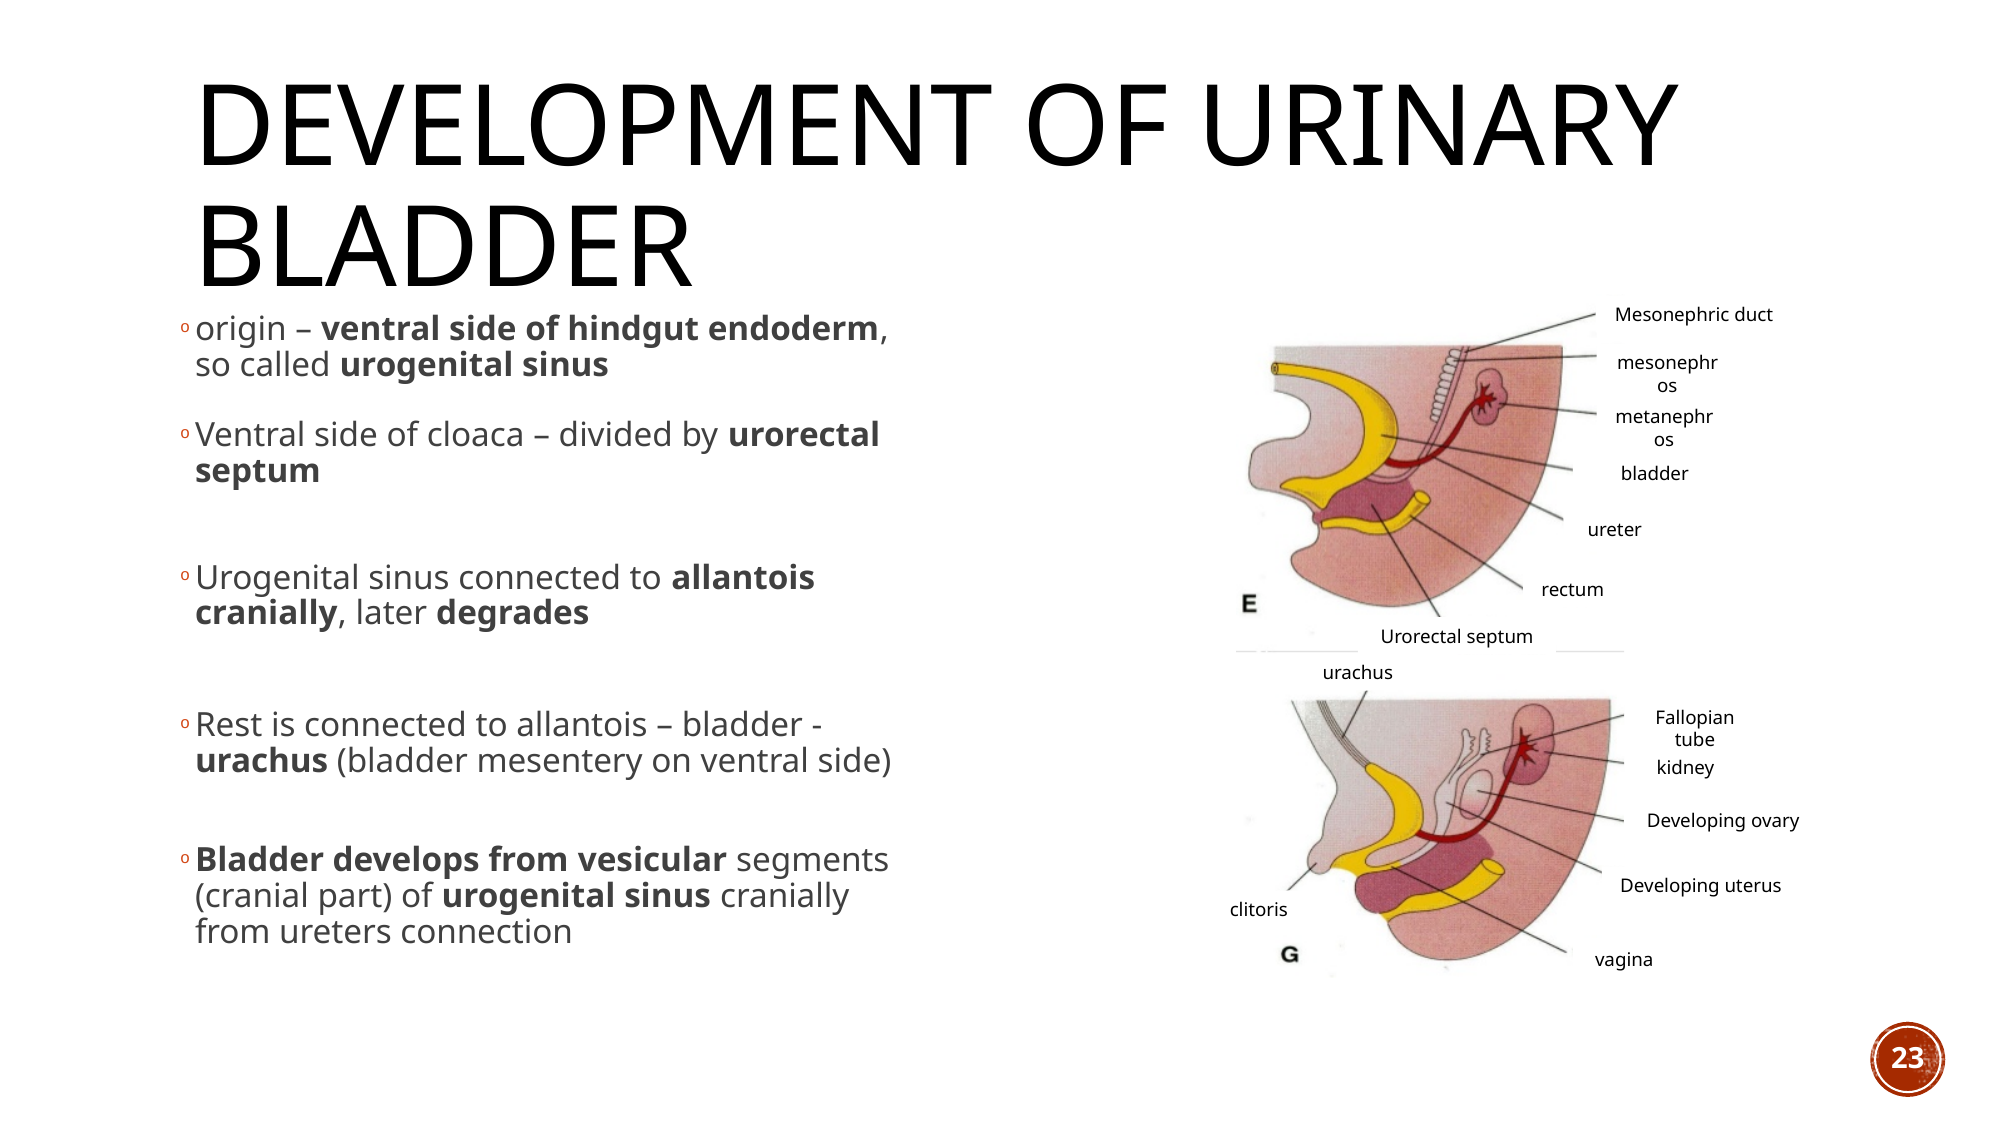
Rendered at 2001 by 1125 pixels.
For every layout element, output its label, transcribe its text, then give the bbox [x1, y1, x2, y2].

title Development of urinary bladder [178, 57, 1829, 322]
text_box Rest is connected to allantois – bladder - urachus (bladder mesentery on ventral side) [180, 700, 916, 797]
text_box Urogenital sinus connected to allantois cranially, later degrades [180, 552, 916, 650]
text_box origin – ventral side of hindgut endoderm, so called urogenital sinus [180, 304, 916, 401]
slide_number 23 [1855, 1028, 1961, 1089]
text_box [1210, 297, 1821, 976]
text_box Ventral side of cloaca – divided by urorectal septum [180, 410, 916, 507]
text_box Bladder develops from vesicular segments (cranial part) of urogenital sinus cranially from ureters connection [180, 835, 916, 974]
